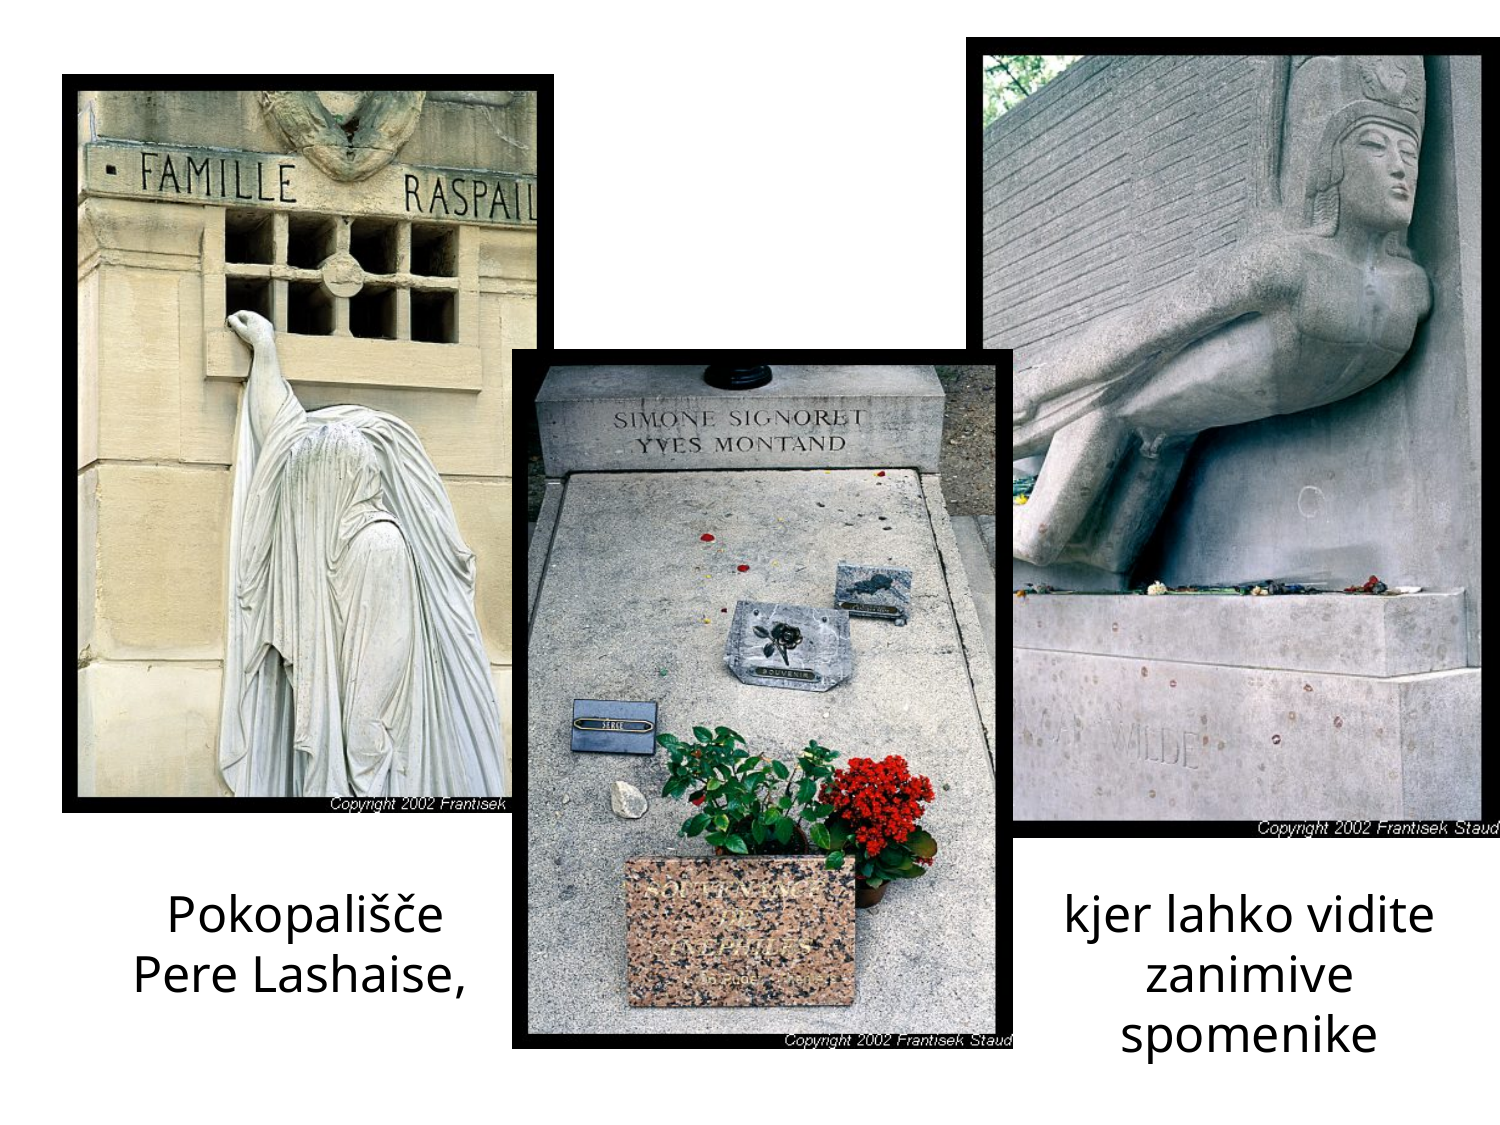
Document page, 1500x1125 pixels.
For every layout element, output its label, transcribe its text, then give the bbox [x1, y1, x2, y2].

text_box kjer lahko vidite zanimive spomenike [1037, 874, 1463, 1070]
picture [62, 37, 1500, 1049]
text_box Pokopališče Pere Lashaise, [112, 874, 500, 1010]
